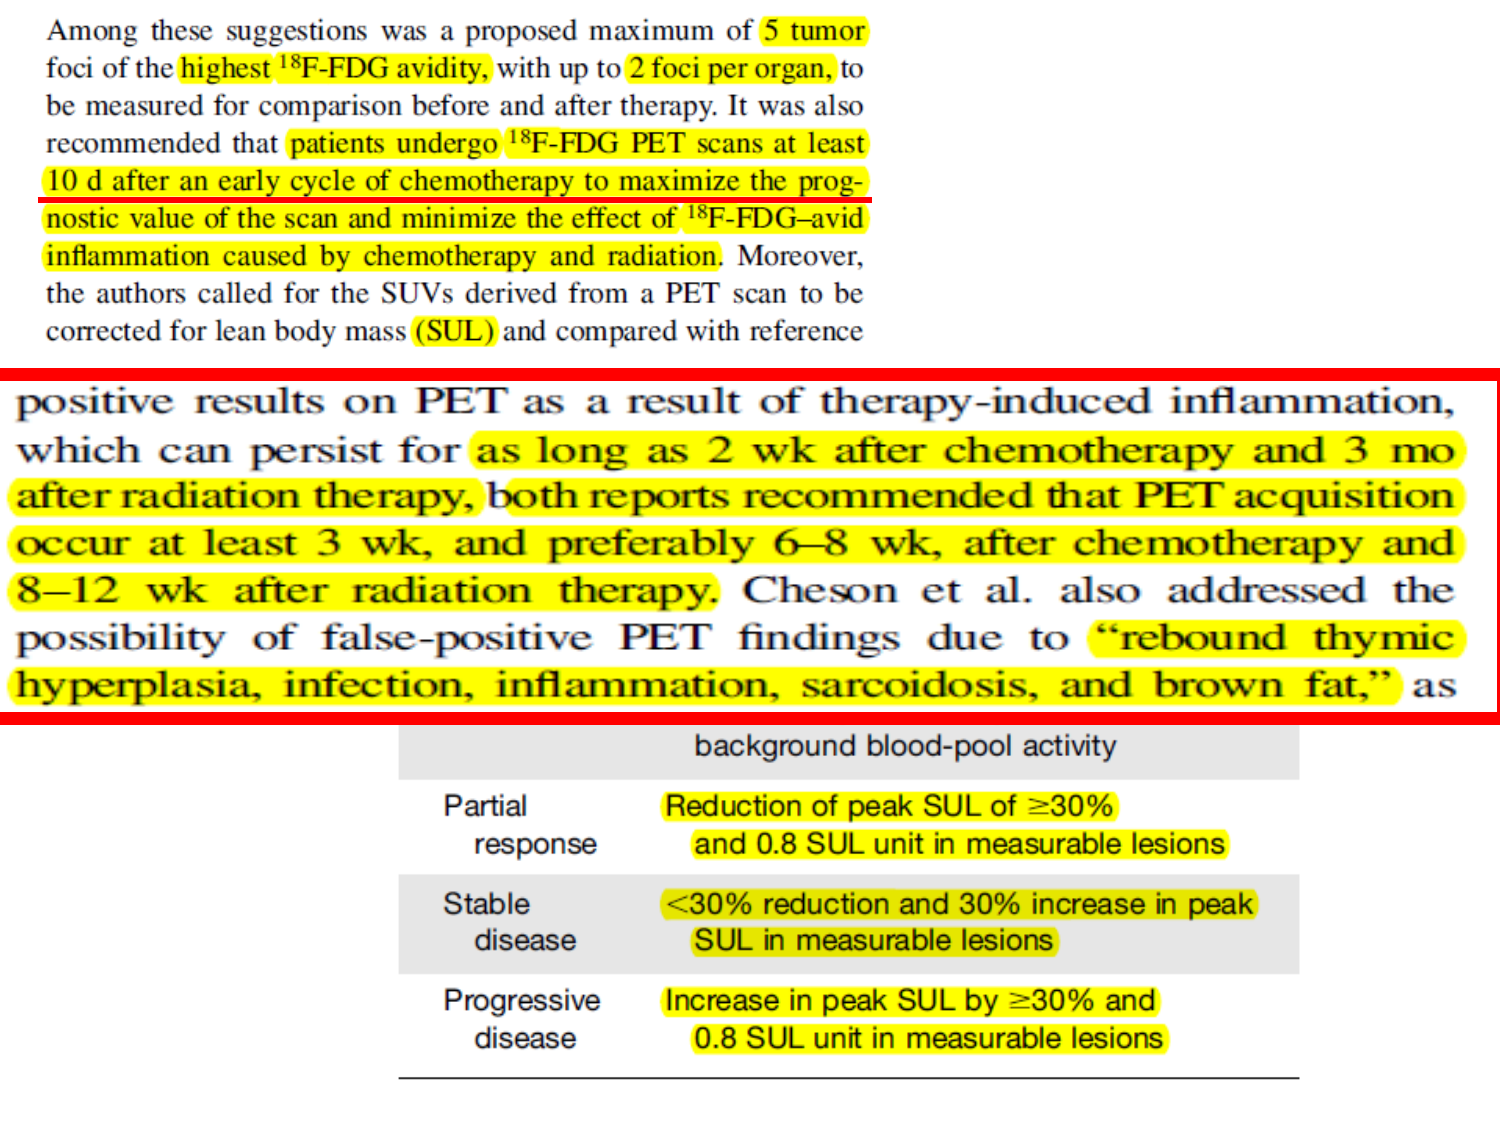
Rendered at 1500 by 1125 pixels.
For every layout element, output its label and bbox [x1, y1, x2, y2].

picture [0, 380, 1498, 1088]
text_box [37, 12, 873, 351]
